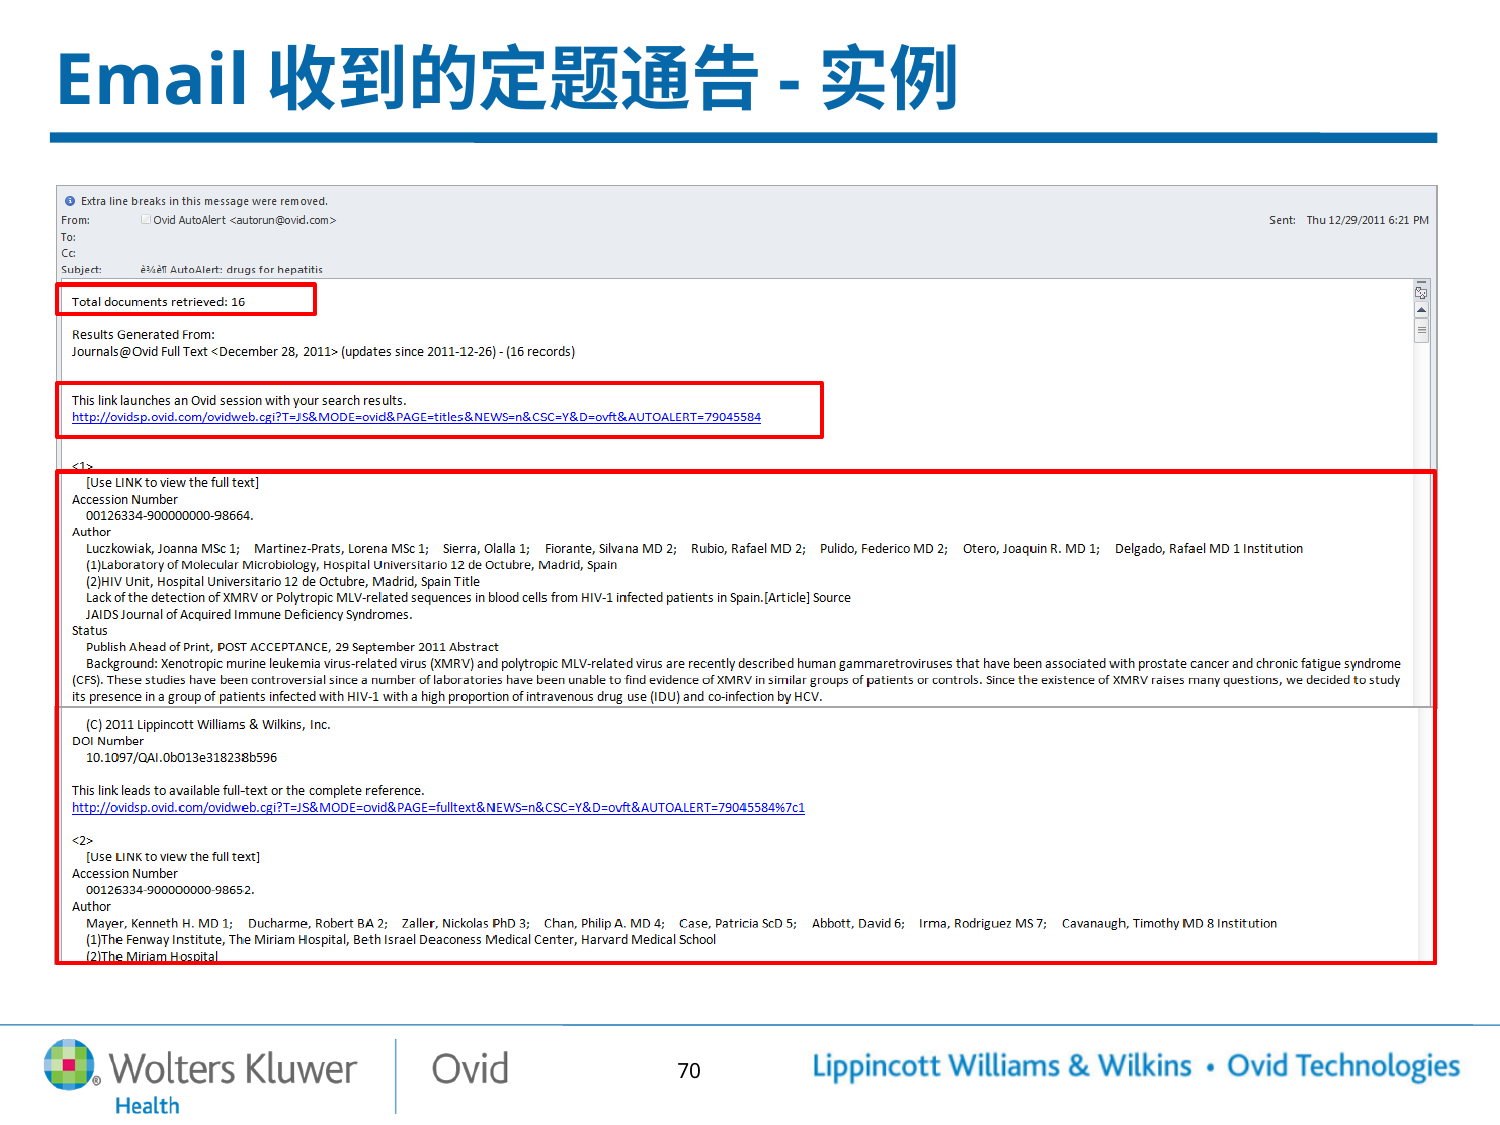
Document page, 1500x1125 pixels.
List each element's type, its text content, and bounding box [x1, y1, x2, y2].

title Email收到的定题通告-实例 [24, 0, 1444, 154]
picture [800, 1049, 1496, 1092]
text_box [55, 185, 1437, 964]
picture [38, 1037, 513, 1114]
